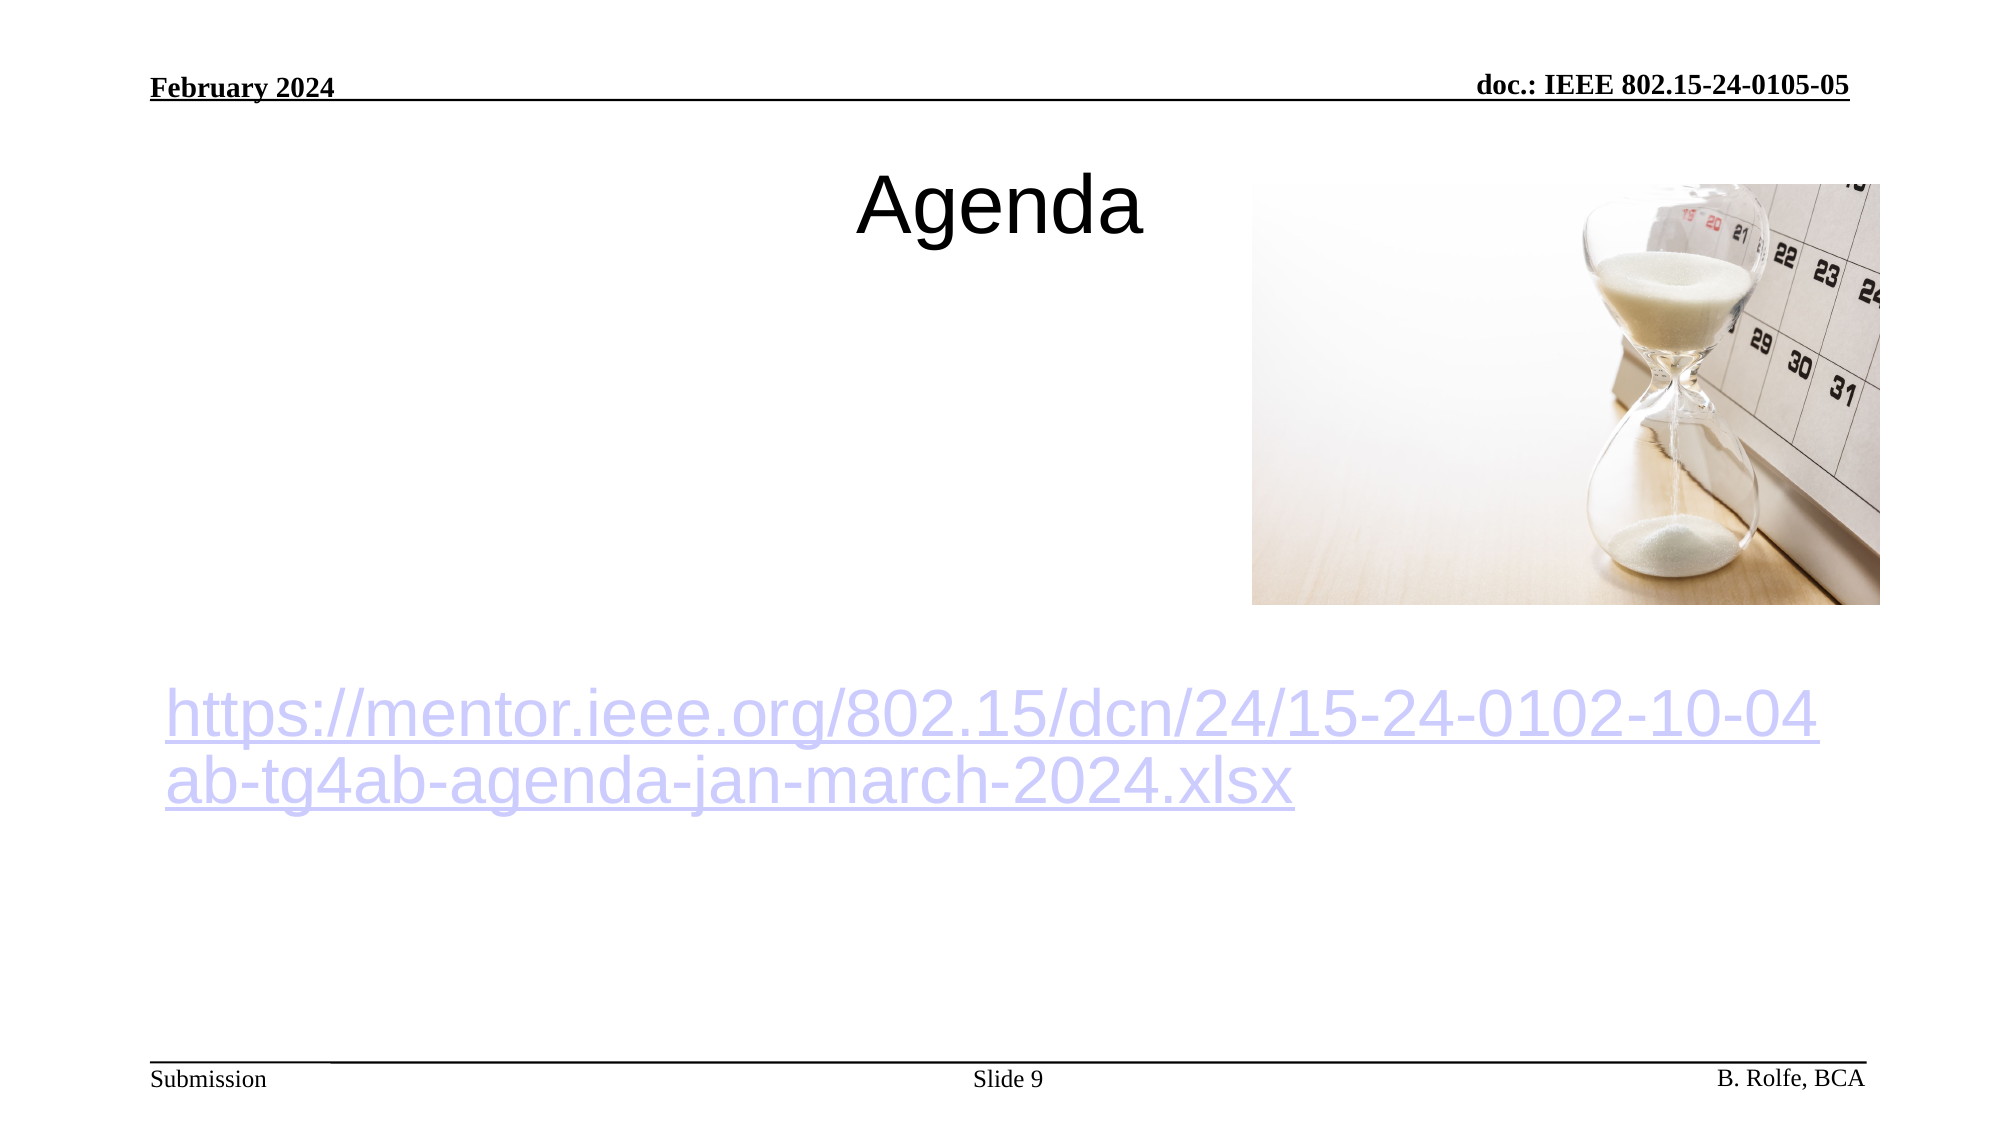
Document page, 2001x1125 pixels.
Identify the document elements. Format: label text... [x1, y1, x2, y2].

picture [1252, 184, 1880, 605]
title Agenda [150, 112, 1850, 288]
slide_number Slide 9 [964, 1062, 1053, 1093]
list https://mentor.ieee.org/802.15/dcn/24/15-24-0102-10-04ab-tg4ab-agenda-jan-march-2024.xlsx [150, 662, 1850, 1000]
